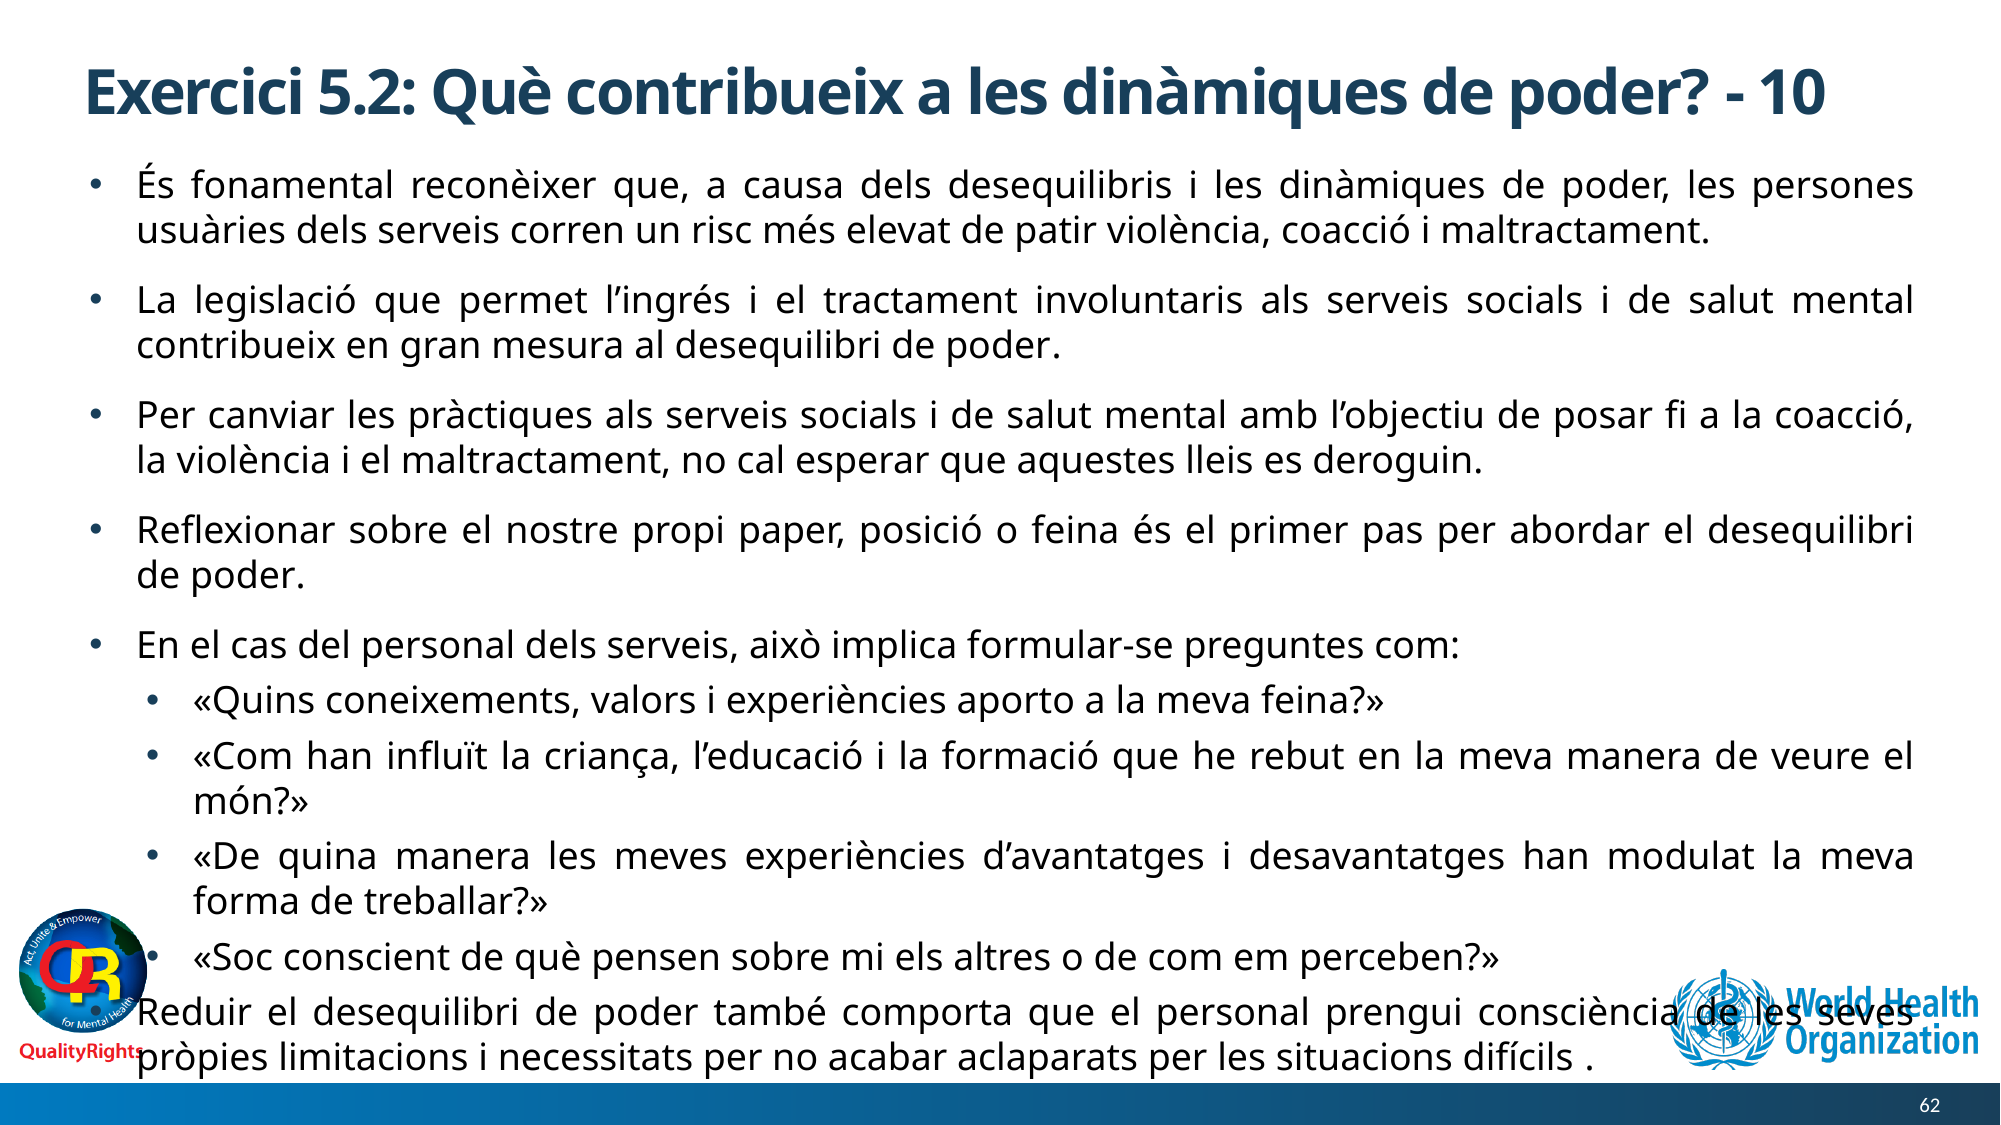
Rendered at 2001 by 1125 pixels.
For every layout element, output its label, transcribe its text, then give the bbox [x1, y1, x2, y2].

picture [0, 891, 162, 1076]
title Exercici 5.2: Què contribueix a les dinàmiques de poder? - 10 [83, 58, 1912, 129]
list És fonamental reconèixer que, a causa dels desequilibris i les dinàmiques de poder, les persones usuàries dels serveis corren un risc més elevat de patir violència, coacció i maltractament. La legislació que permet l’ingrés i el tractament involuntaris als serveis socials i de salut mental contribueix en gran mesura al desequilibri de poder. Per canviar les pràctiques als serveis socials i de salut mental amb l’objectiu de posar fi a la coacció, la violència i el maltractament, no cal esperar que aquestes lleis es deroguin. Reflexionar sobre el nostre propi paper, posició o feina és el primer pas per abordar el desequilibri de poder. En el cas del personal dels serveis, això implica formular-se preguntes com: «Quins coneixements, valors i experiències aporto a la meva feina?» «Com han influït la criança, l’educació i la formació que he rebut en la meva manera de veure el món?» «De quina manera les meves experiències d’avantatges i desavantatges han modulat la meva forma de treballar?» «Soc conscient de què pensen sobre mi els altres o de com em perceben?» Reduir el desequilibri de poder també comporta que el personal prengui consciència de les seves pròpies limitacions i necessitats per no acabar aclaparats per les situacions difícils . [89, 153, 1917, 1015]
picture [1716, 1064, 1731, 1070]
picture [1678, 1024, 1682, 1034]
picture [1711, 1018, 1722, 1029]
picture [1725, 1040, 1747, 1054]
picture [1730, 969, 1978, 1070]
picture [1670, 1029, 1716, 1070]
picture [1683, 1015, 1766, 1060]
picture [1721, 1019, 1728, 1026]
